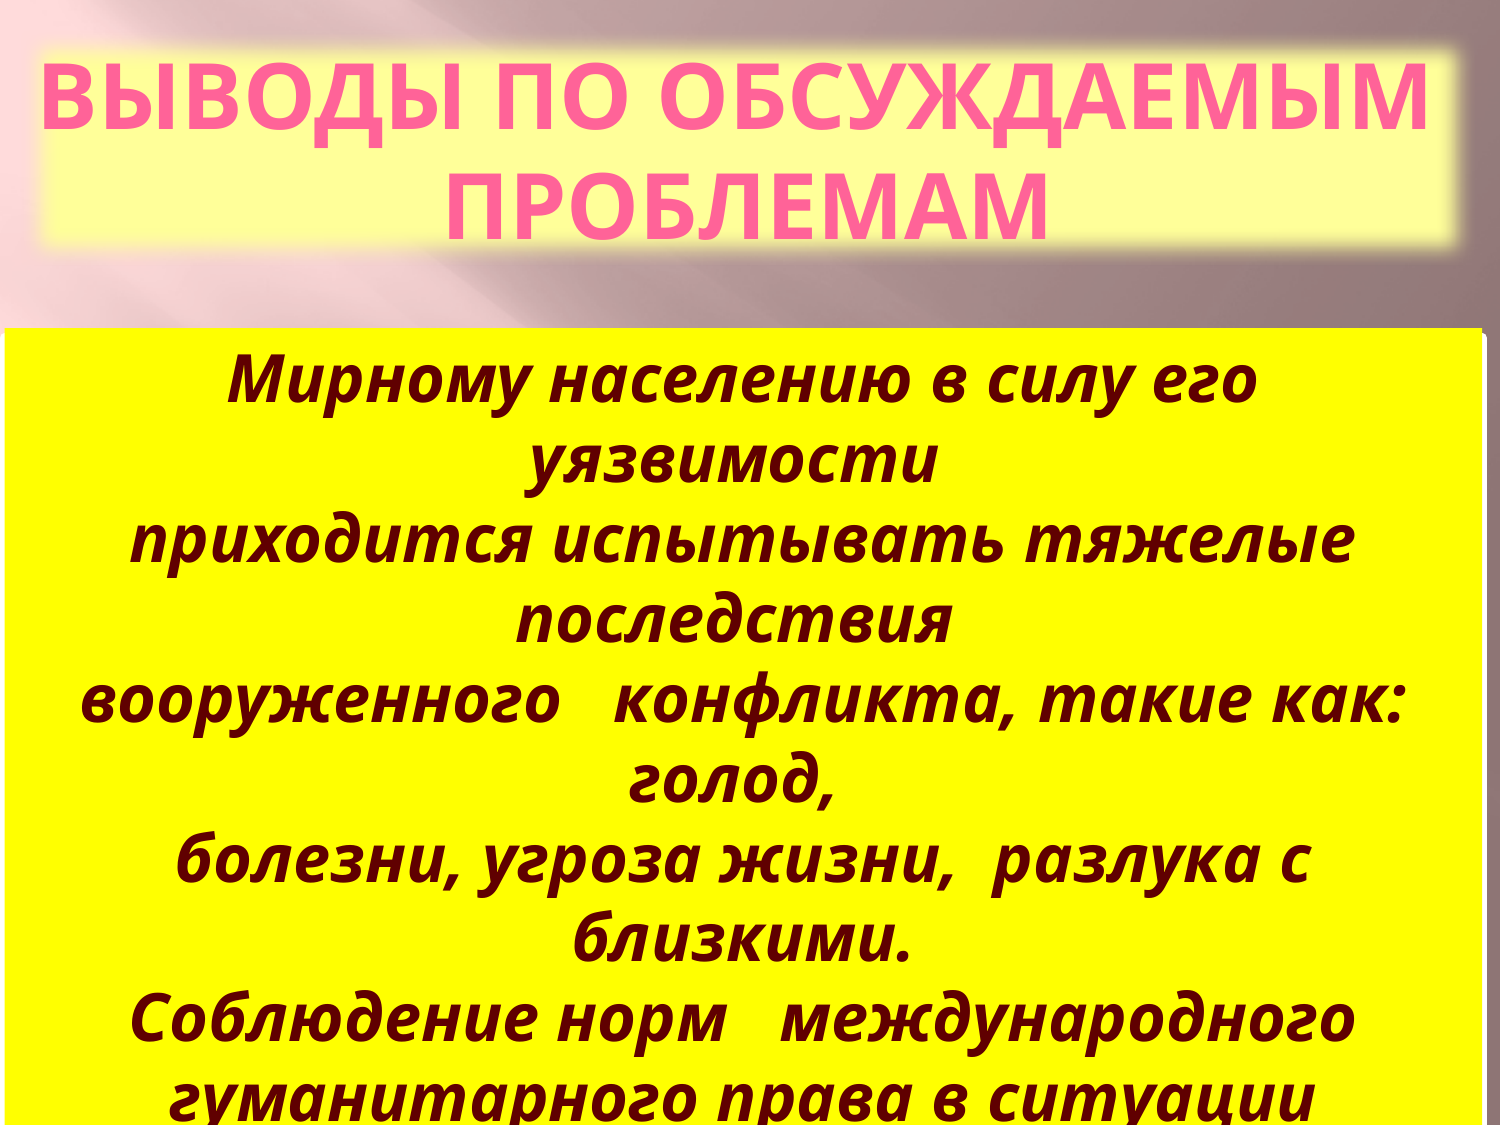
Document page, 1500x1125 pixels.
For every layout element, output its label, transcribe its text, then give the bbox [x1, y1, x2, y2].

text_box Мирному населению в силу его уязвимости приходится испытывать тяжелые последствия вооруженного конфликта, такие как: голод, болезни, угроза жизни, разлука с близкими. Соблюдение норм международного гуманитарного права в ситуации вооруженного конфликта способствует уменьшению страданий мирных людей. [4, 328, 1483, 1125]
text_box Выводы по обсуждаемым проблемам [56, 65, 1443, 233]
